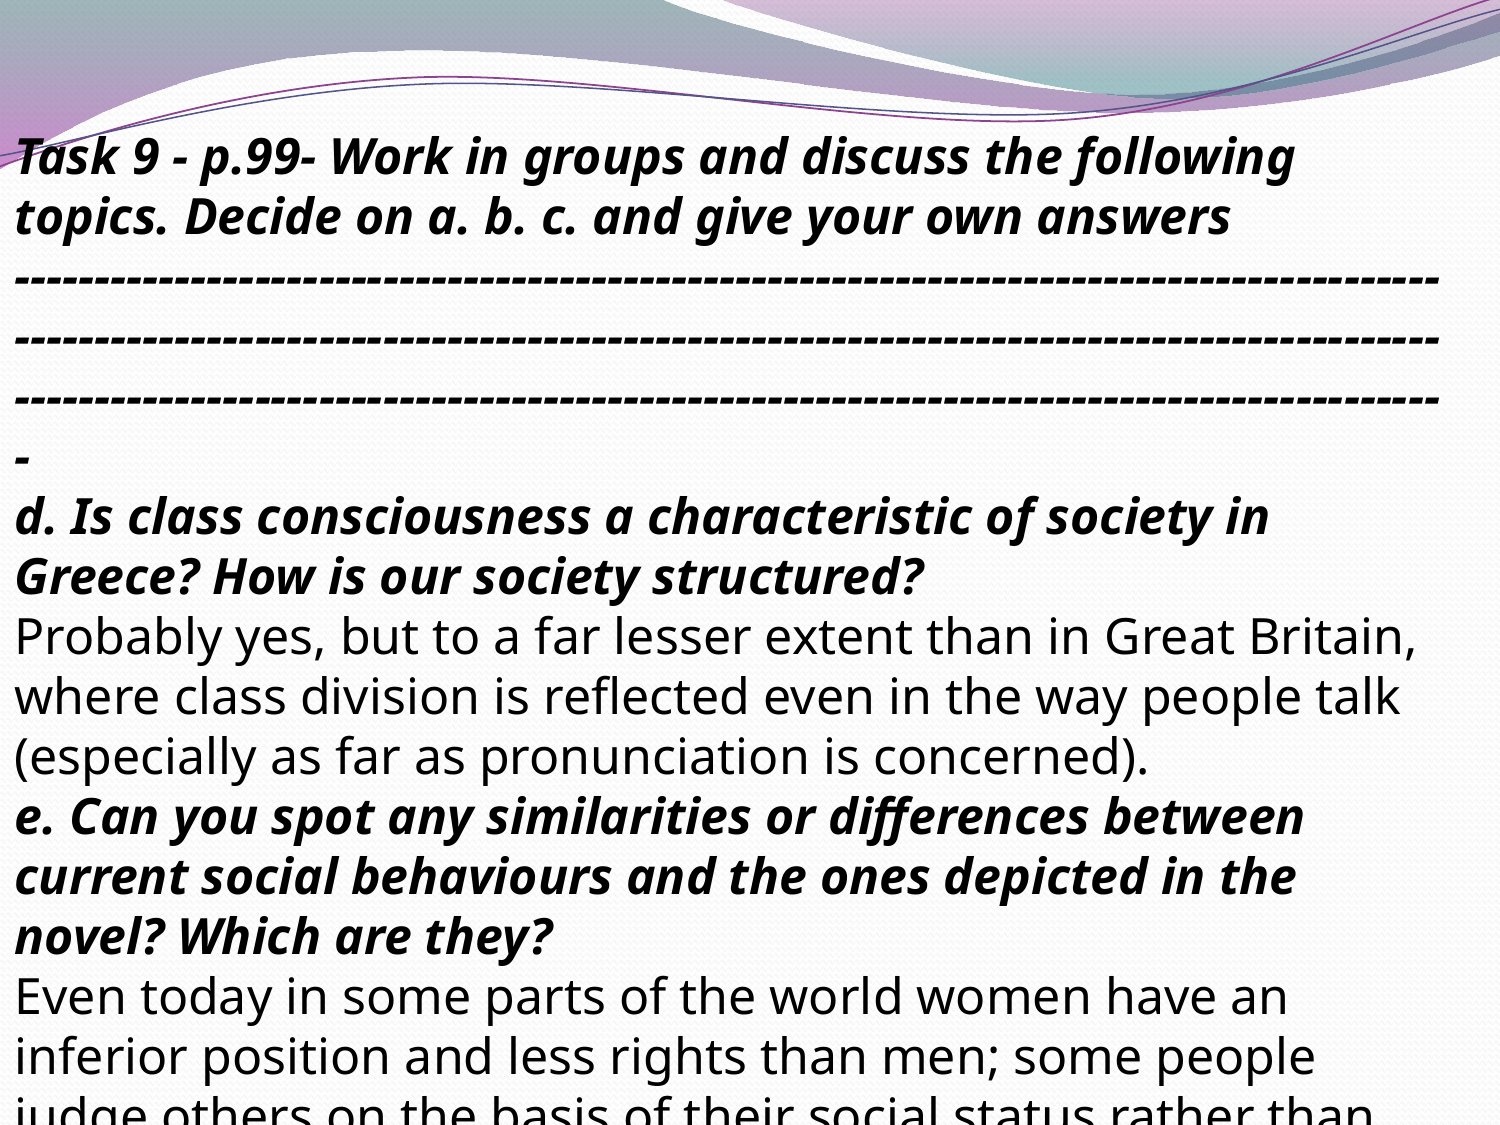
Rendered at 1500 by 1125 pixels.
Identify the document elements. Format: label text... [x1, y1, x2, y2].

text_box Task 9 - p.99- Work in groups and discuss the following topics. Decide on a. b. c. and give your own answers ---------------------------------------------------------------------------------------------------------------------------------------------------------------------------------------------------------------------------------------------------------------------------- d. Is class consciousness a characteristic of society in Greece? How is our society structured? Probably yes, but to a far lesser extent than in Great Britain, where class division is reflected even in the way people talk (especially as far as pronunciation is concerned). e. Can you spot any similarities or differences between current social behaviours and the ones depicted in the novel? Which are they? Even today in some parts of the world women have an inferior position and less rights than men; some people judge others on the basis of their social status rather than their personal qualities. However, in modern, socially developed societies, women and men have equal status, opportunities and rights. Furthermore, in the modern world, individuals are not so closely watched as in Jane Austen’s time. [0, 117, 1465, 1125]
